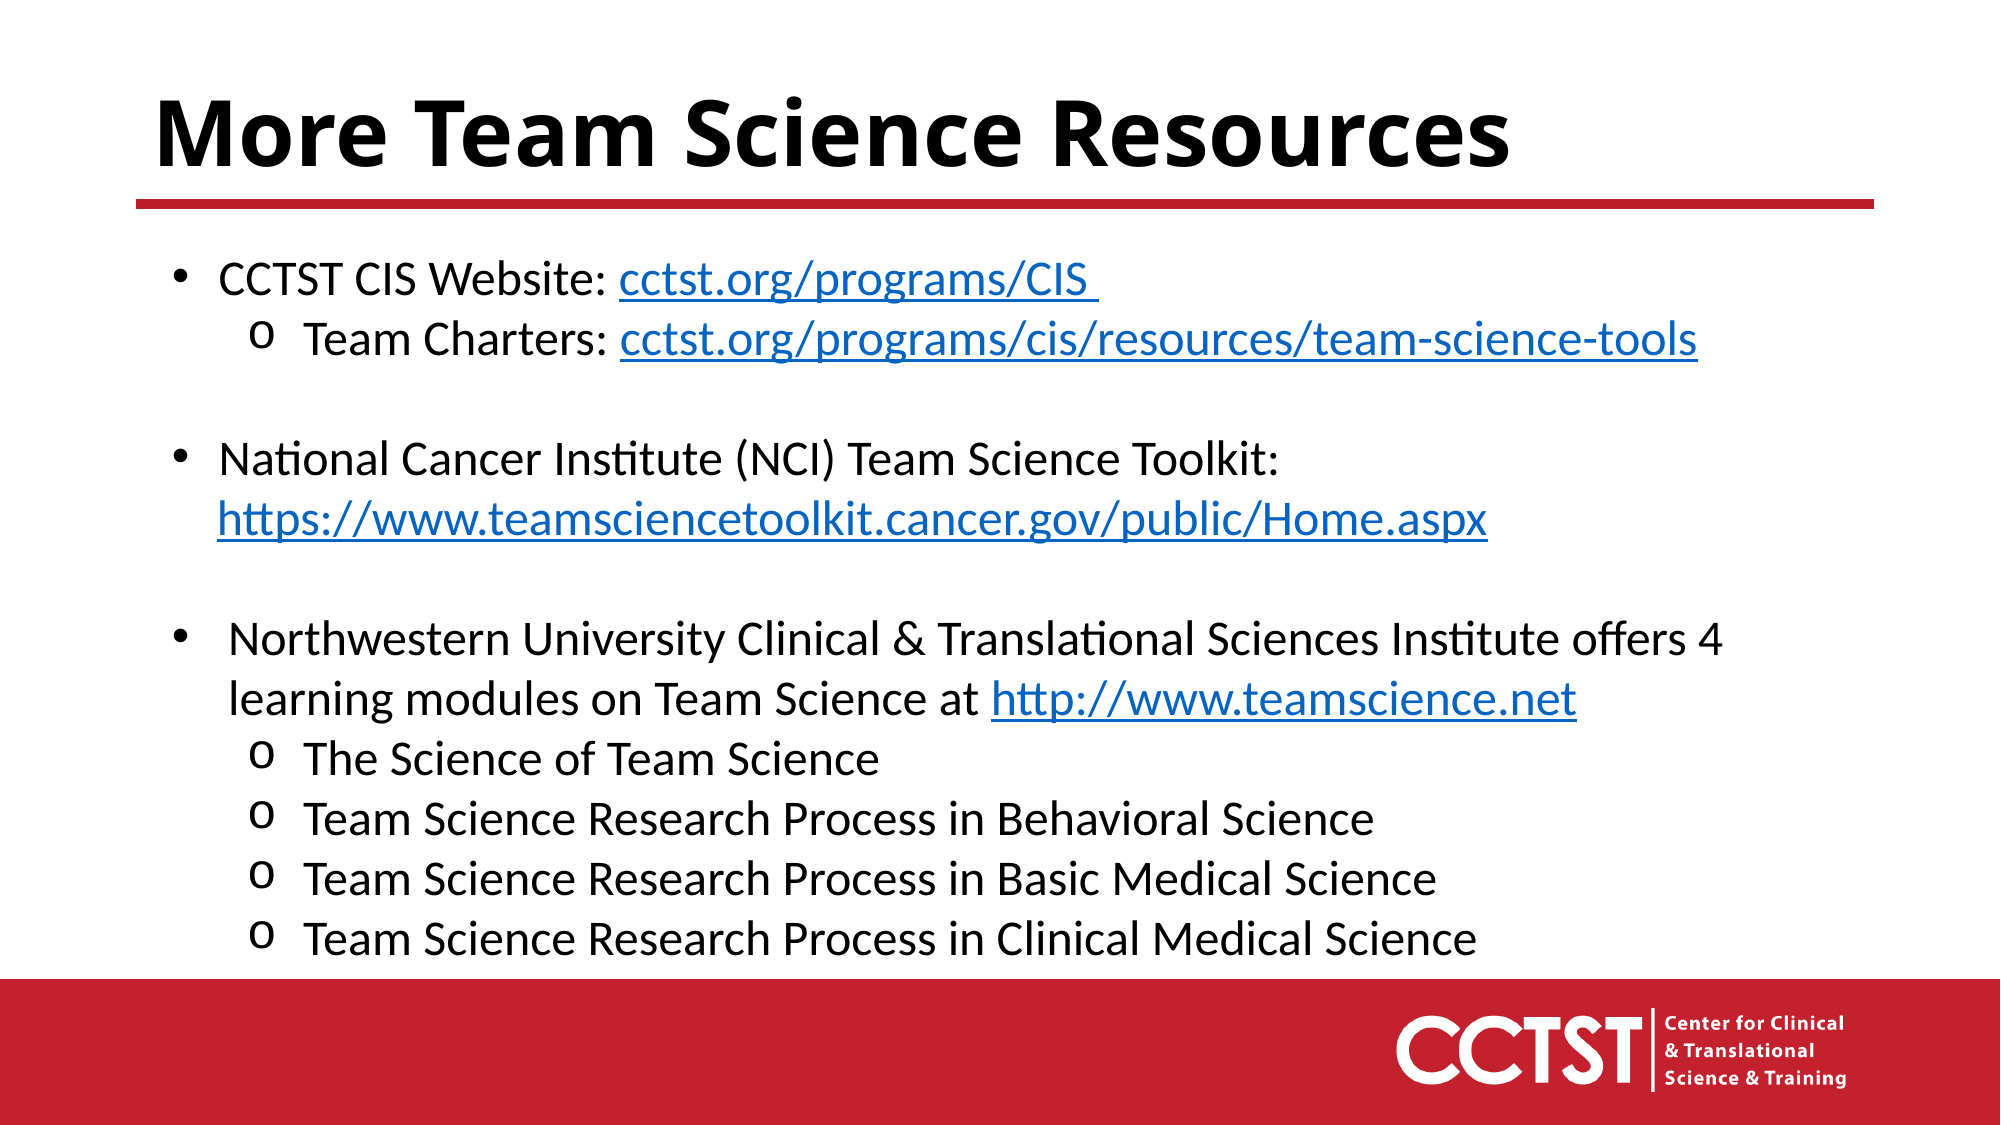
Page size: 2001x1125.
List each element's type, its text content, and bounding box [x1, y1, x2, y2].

text_box CCTST CIS Website: cctst.org/programs/CIS Team Charters: cctst.org/programs/cis/resources/team-science-tools National Cancer Institute (NCI) Team Science Toolkit: ​ https://www.teamsciencetoolkit.cancer.gov/public/Home.aspx ​ Northwestern University Clinical & Translational Sciences Institute offers 4 learning modules on Team Science at http://www.teamscience.net The Science of Team Science​ Team Science Research Process in Behavioral Science​ Team Science Research Process in Basic Medical Science​ Team Science Research Process in Clinical Medical Science ​ [156, 237, 1900, 973]
picture [0, 979, 2000, 1125]
title More Team Science Resources [137, 45, 1863, 194]
